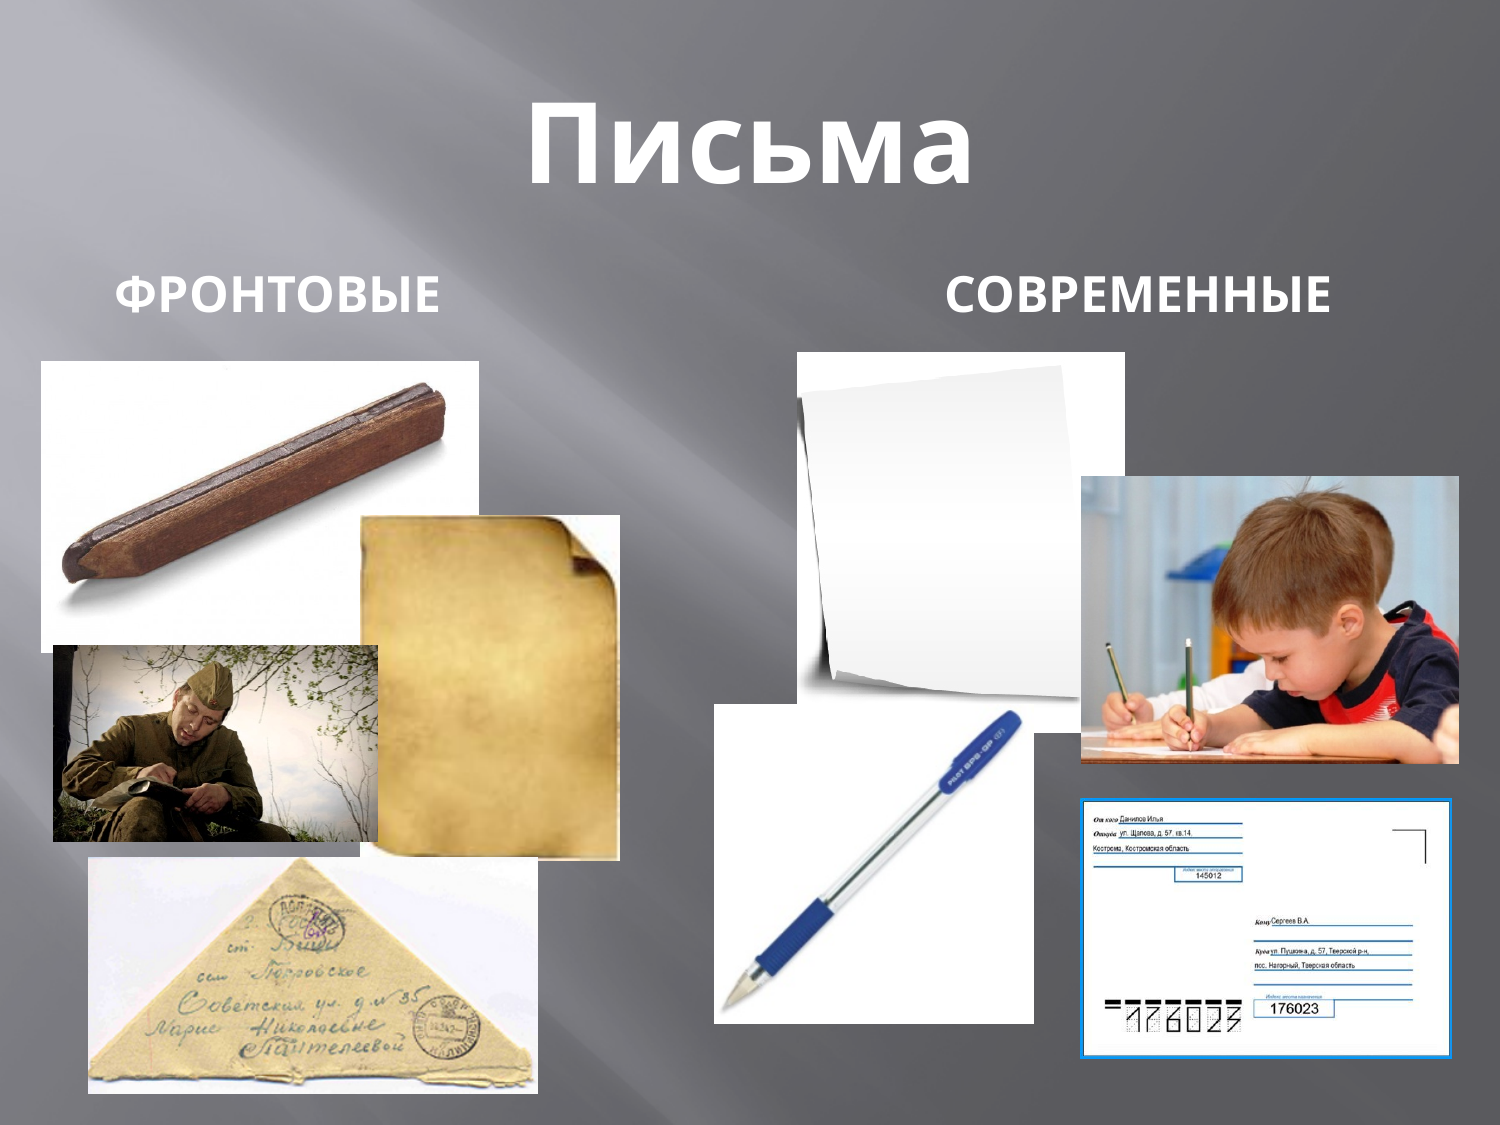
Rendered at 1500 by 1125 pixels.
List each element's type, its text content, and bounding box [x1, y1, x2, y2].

picture [714, 351, 1459, 1024]
picture [41, 361, 621, 1095]
title Письма [75, 45, 1425, 233]
text_box ФРОНТОВЫЕ [100, 255, 491, 330]
picture [1080, 798, 1452, 1059]
text_box СОВРЕМЕННЫЕ [929, 255, 1348, 330]
